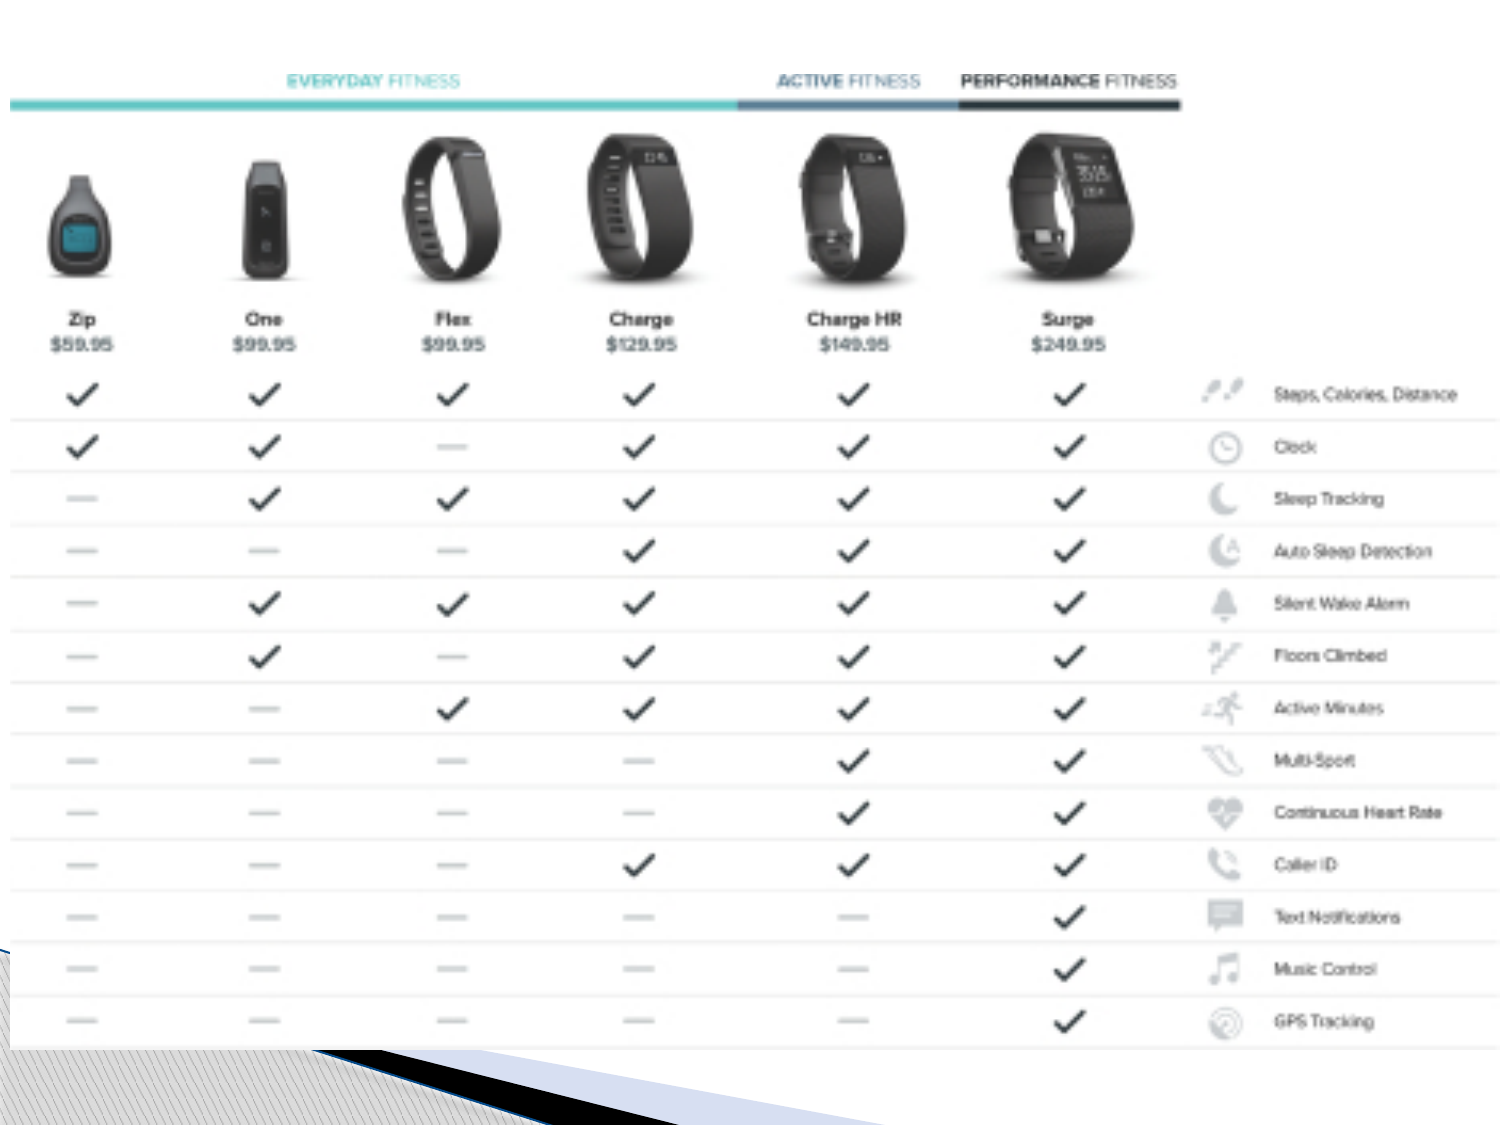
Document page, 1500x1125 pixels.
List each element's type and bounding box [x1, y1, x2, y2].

list [10, 74, 1500, 1051]
